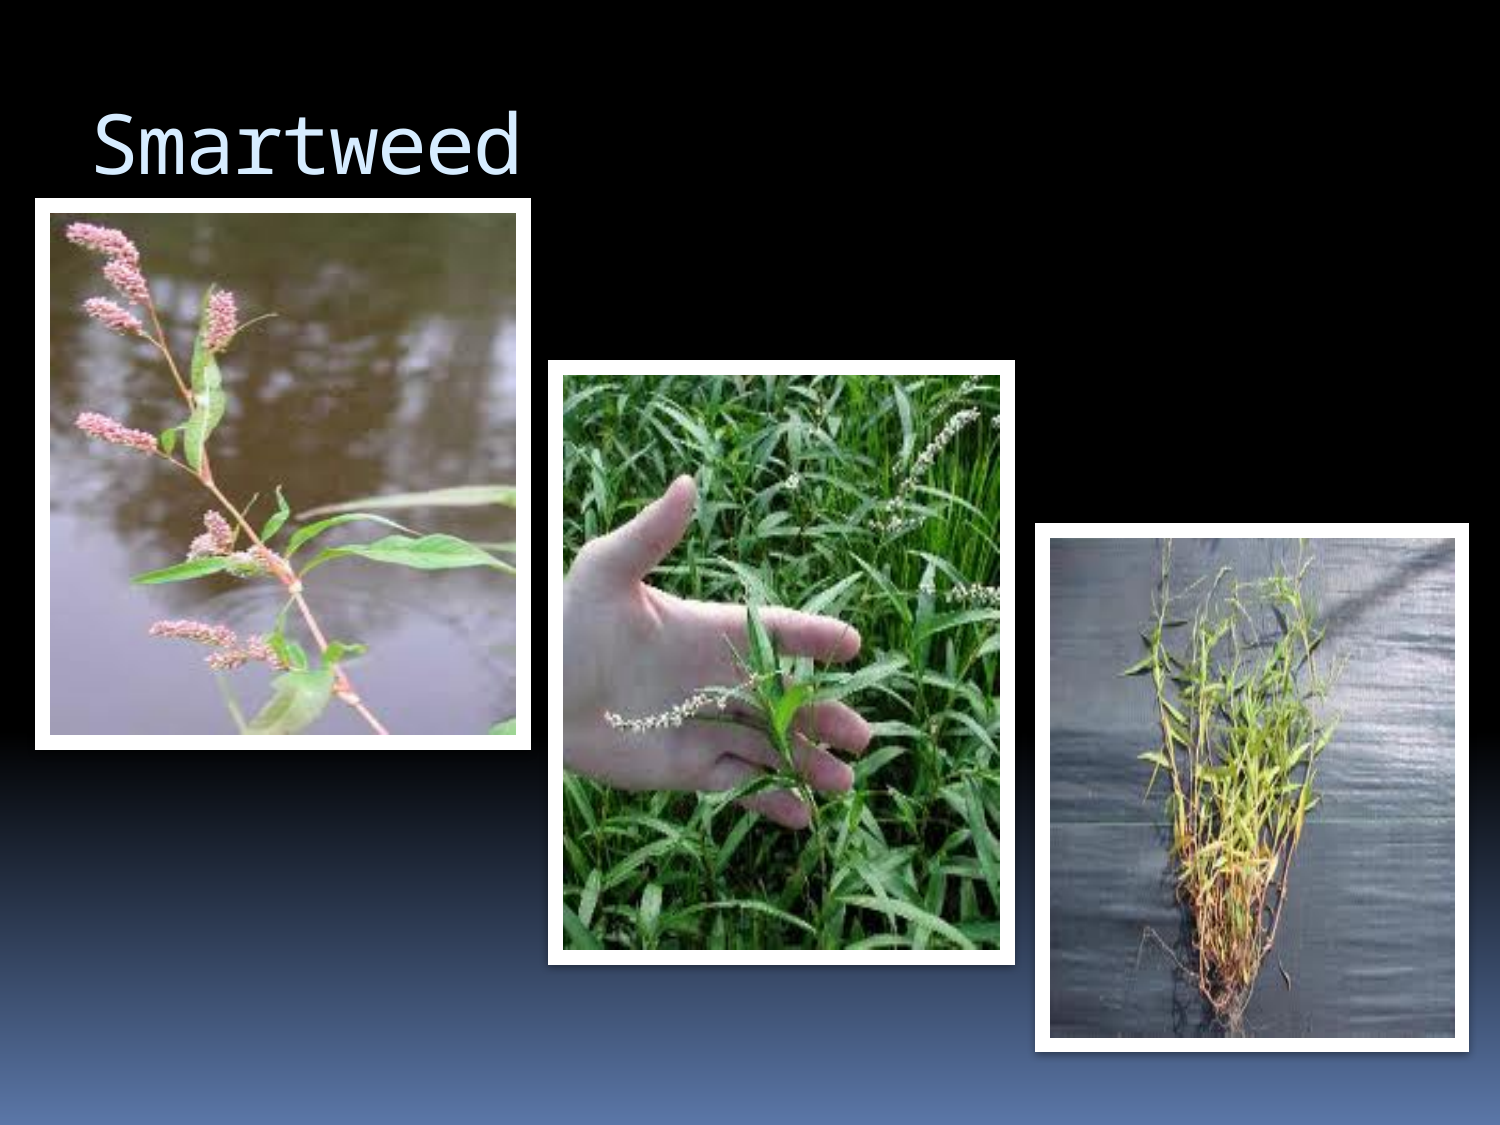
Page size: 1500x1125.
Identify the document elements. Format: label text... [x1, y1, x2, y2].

title Smartweed [75, 83, 1425, 234]
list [561, 374, 1001, 951]
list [49, 211, 517, 736]
picture [1049, 537, 1456, 1038]
